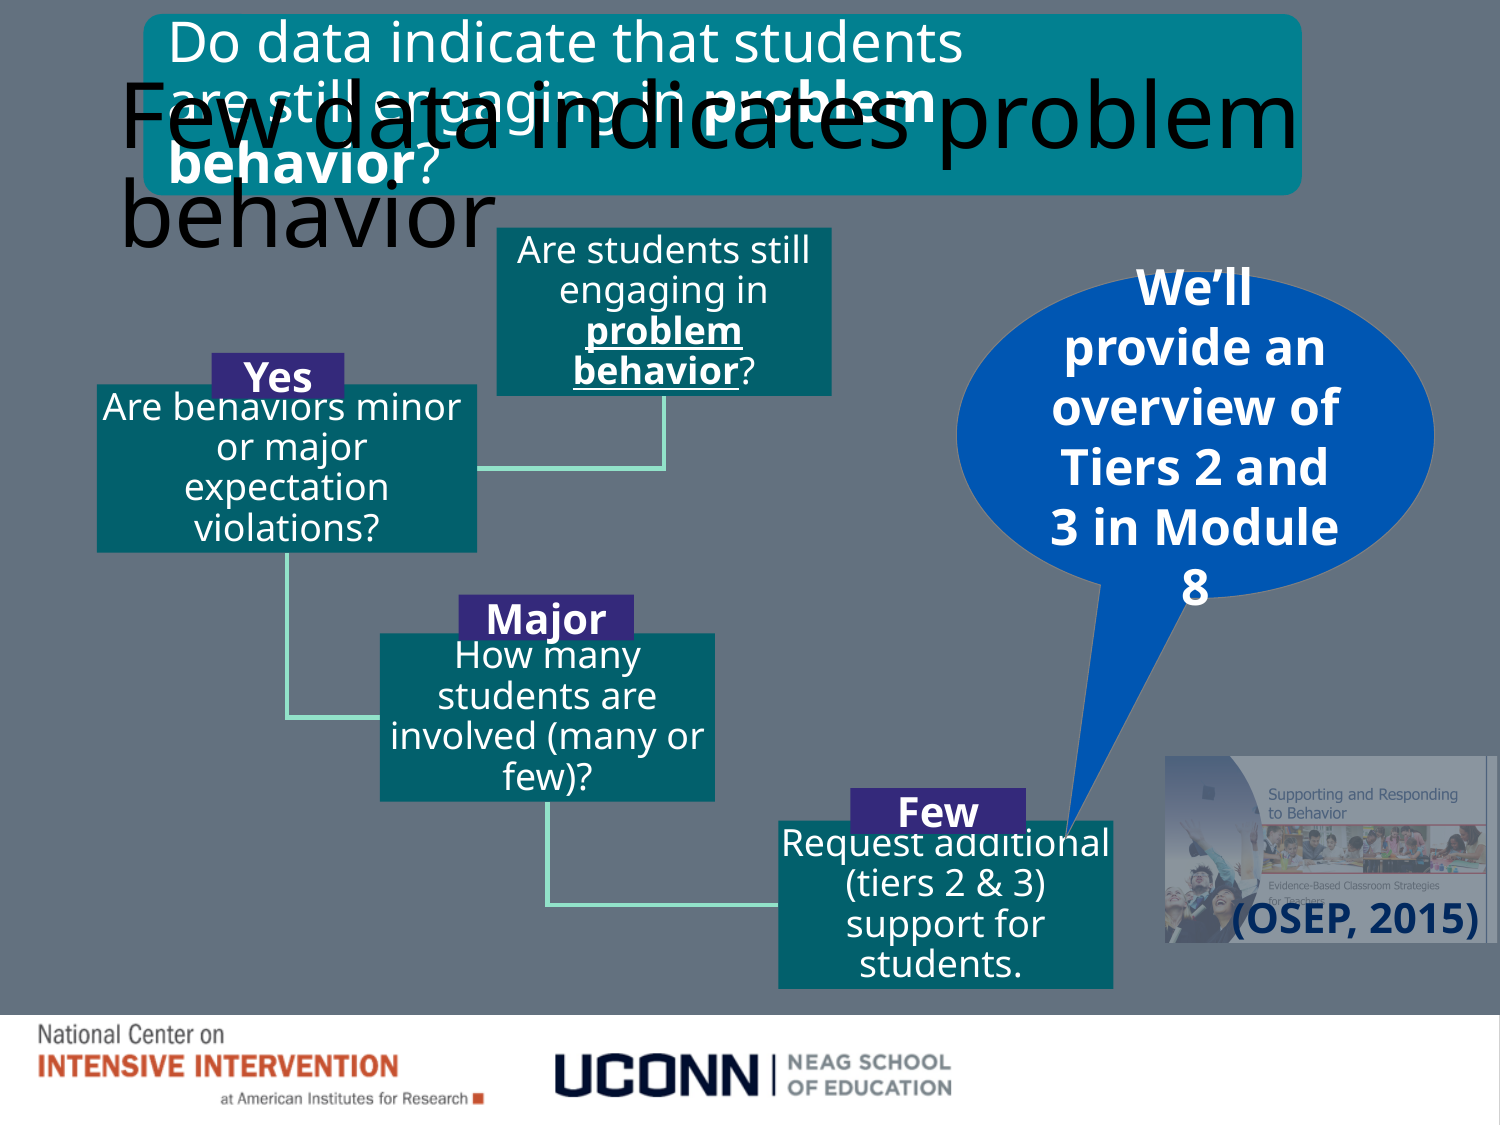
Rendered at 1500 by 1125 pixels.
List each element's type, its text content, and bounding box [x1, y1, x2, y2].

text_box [32, 226, 1461, 1014]
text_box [143, 14, 1302, 196]
picture [0, 1015, 1500, 1125]
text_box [1161, 756, 1500, 951]
title Few data indicates problem behavior [103, 59, 1397, 226]
